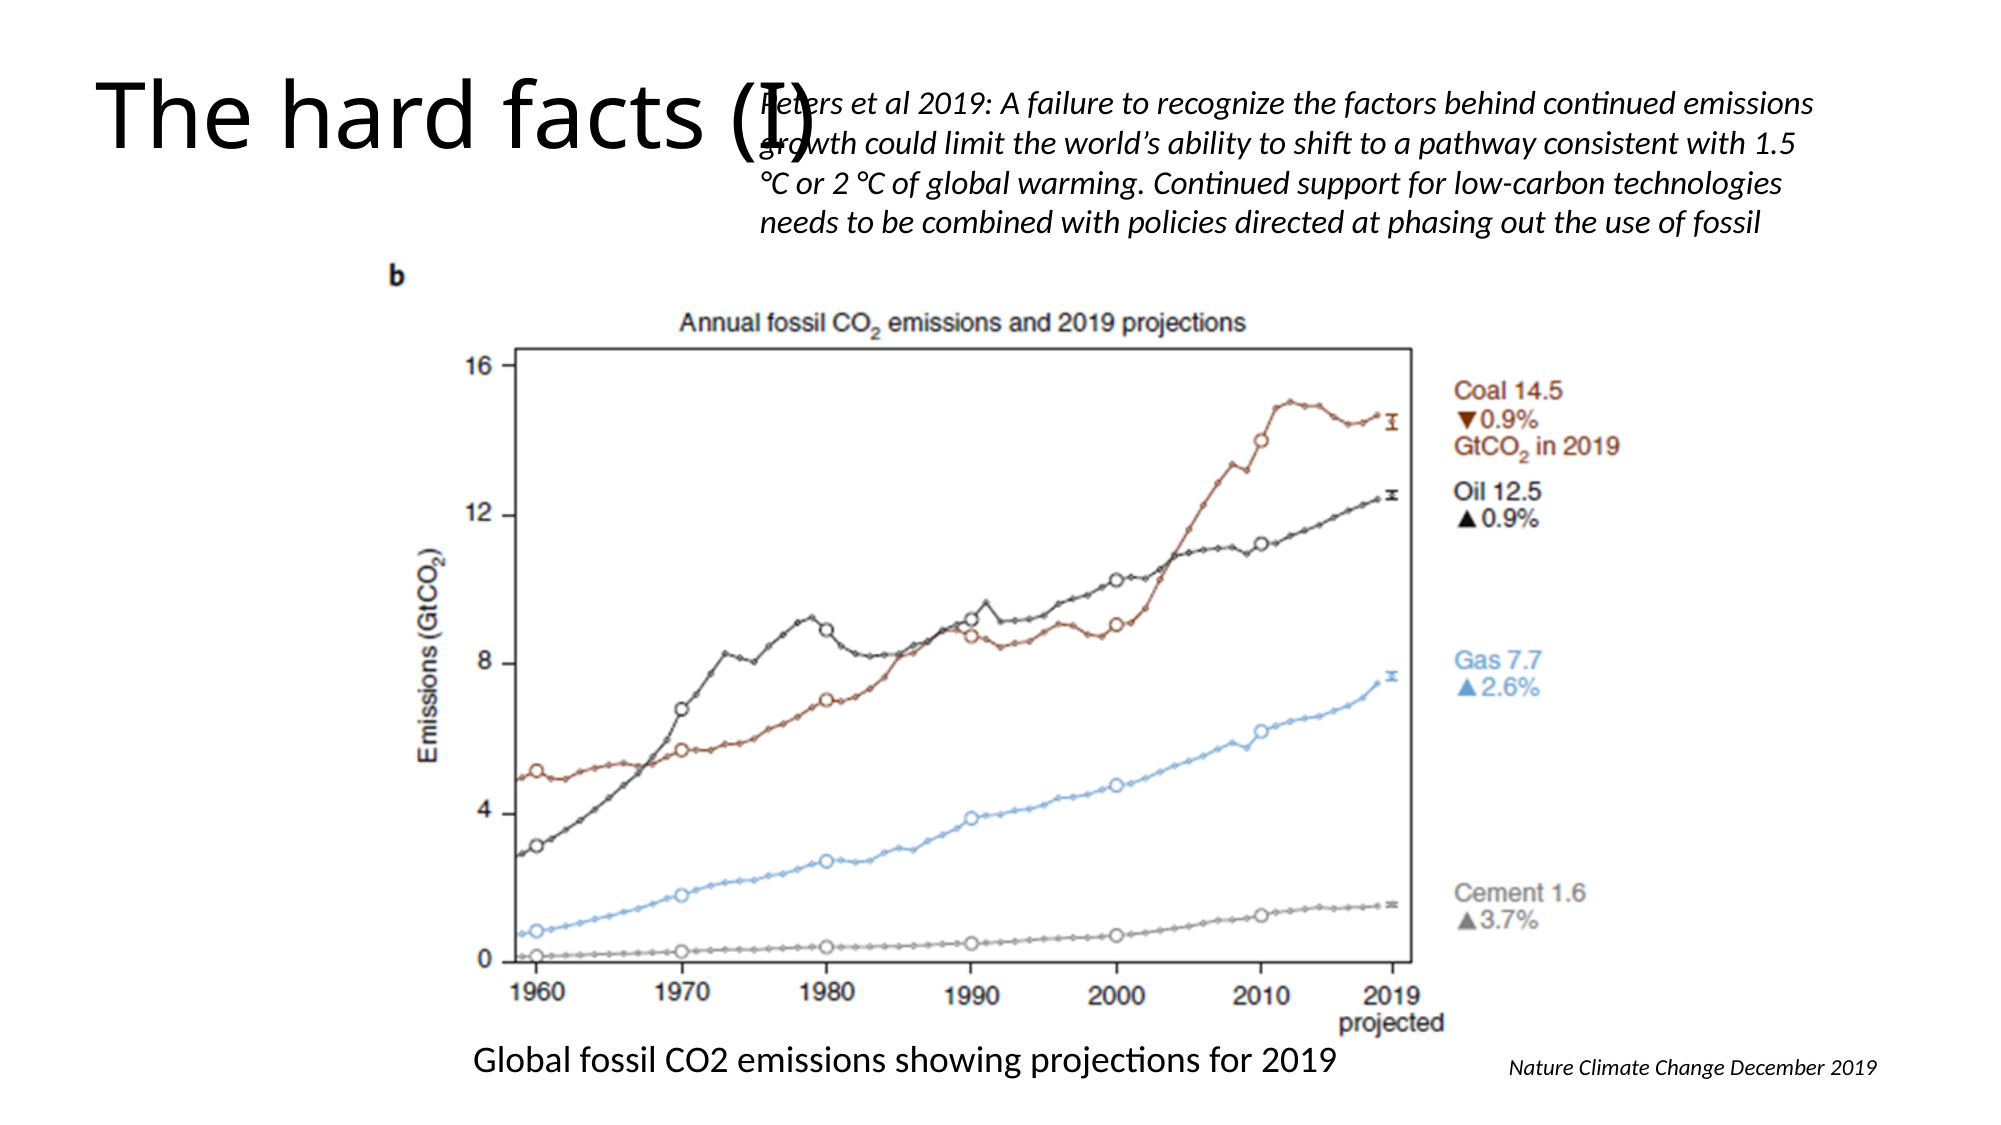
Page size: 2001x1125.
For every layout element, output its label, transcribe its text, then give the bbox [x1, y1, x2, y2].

title The hard facts (I) [80, 25, 1981, 244]
text_box Global fossil CO2 emissions showing projections for 2019 [458, 1048, 1354, 1088]
text_box Nature Climate Change December 2019 [1494, 1045, 1963, 1088]
picture [387, 243, 1674, 1048]
text_box Peters et al 2019: A failure to recognize the factors behind continued emissions growth could limit the world’s ability to shift to a pathway consistent with 1.5 °C or 2 °C of global warming. Continued support for low-carbon technologies needs to be combined with policies directed at phasing out the use of fossil fuels. [745, 73, 1846, 328]
